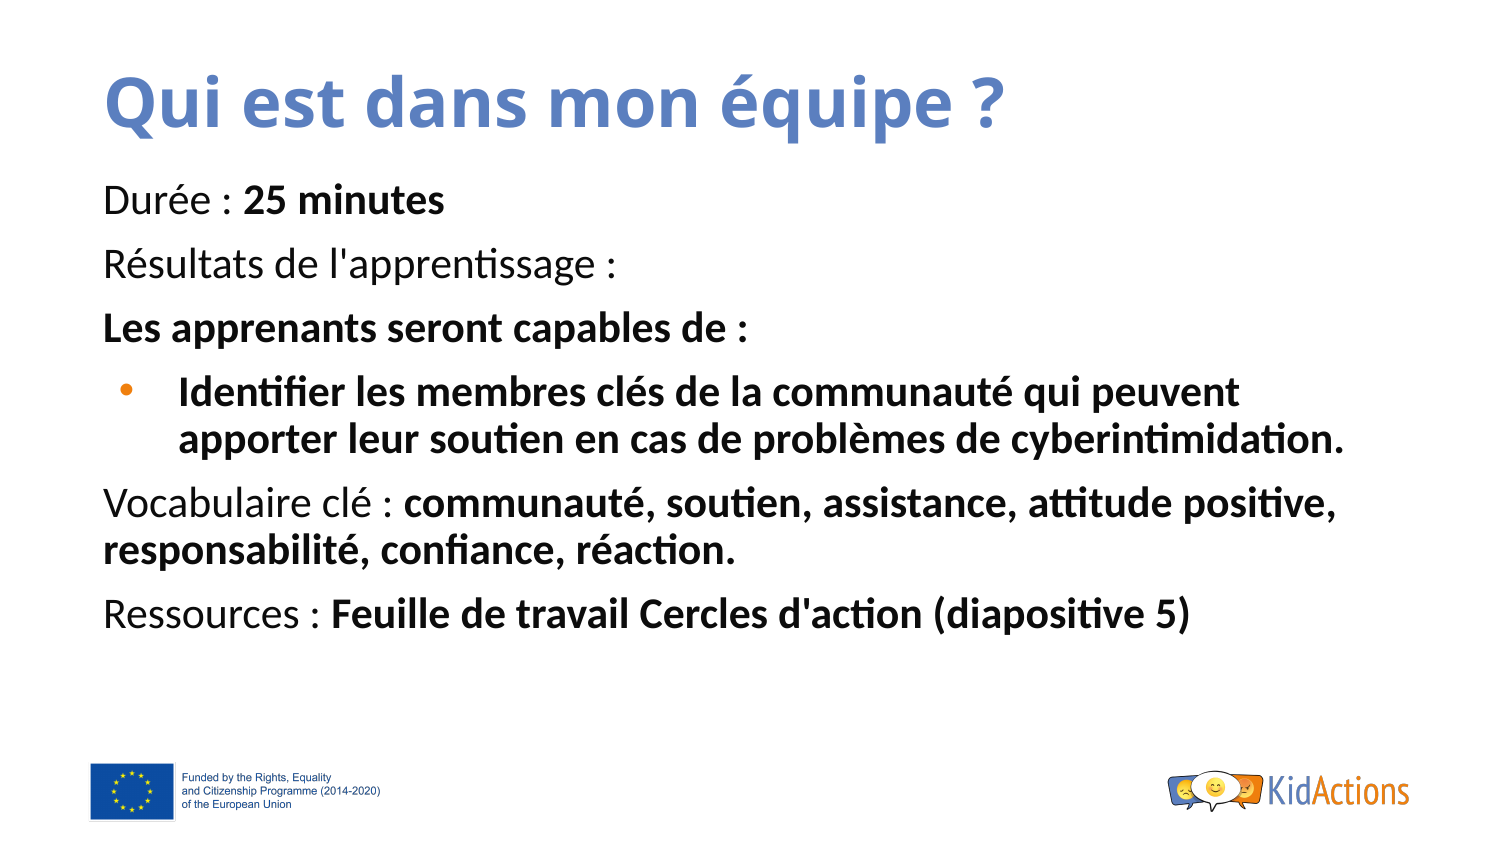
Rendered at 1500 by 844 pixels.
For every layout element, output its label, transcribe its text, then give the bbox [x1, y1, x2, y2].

picture [1162, 767, 1414, 816]
picture [86, 758, 391, 825]
list Durée : 25 minutes Résultats de l'apprentissage : Les apprenants seront capables de : Identifier les membres clés de la communauté qui peuvent apporter leur soutien en cas de problèmes de cyberintimidation. Vocabulaire clé : communauté, soutien, assistance, attitude positive, responsabilité, confiance, réaction. Ressources : Feuille de travail Cercles d'action (diapositive 5) [91, 171, 1409, 760]
title Qui est dans mon équipe ? [91, 55, 1409, 155]
